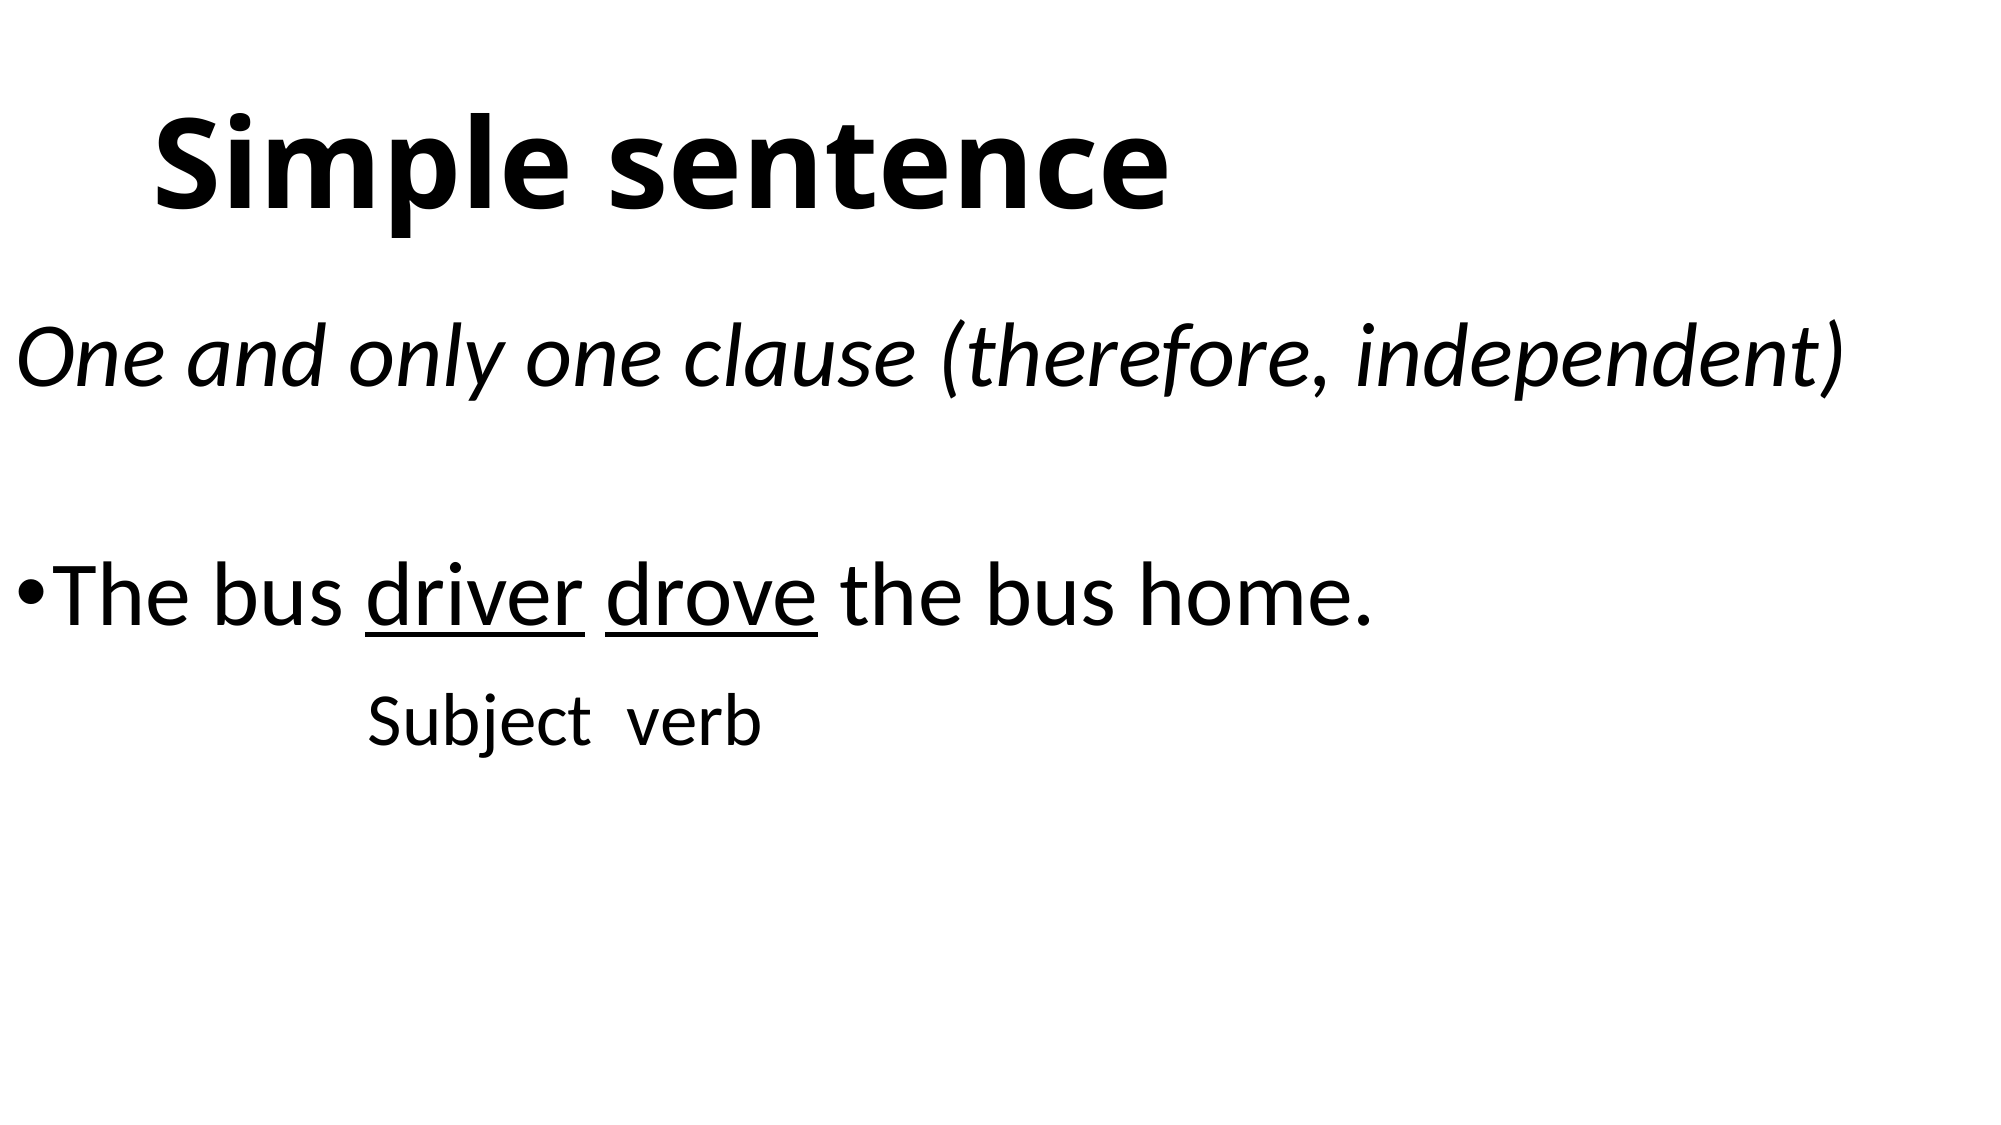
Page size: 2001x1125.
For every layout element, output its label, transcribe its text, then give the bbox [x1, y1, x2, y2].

list One and only one clause (therefore, independent) The bus driver drove the bus home. Subject verb [0, 299, 2000, 1014]
title Simple sentence [137, 59, 1863, 278]
